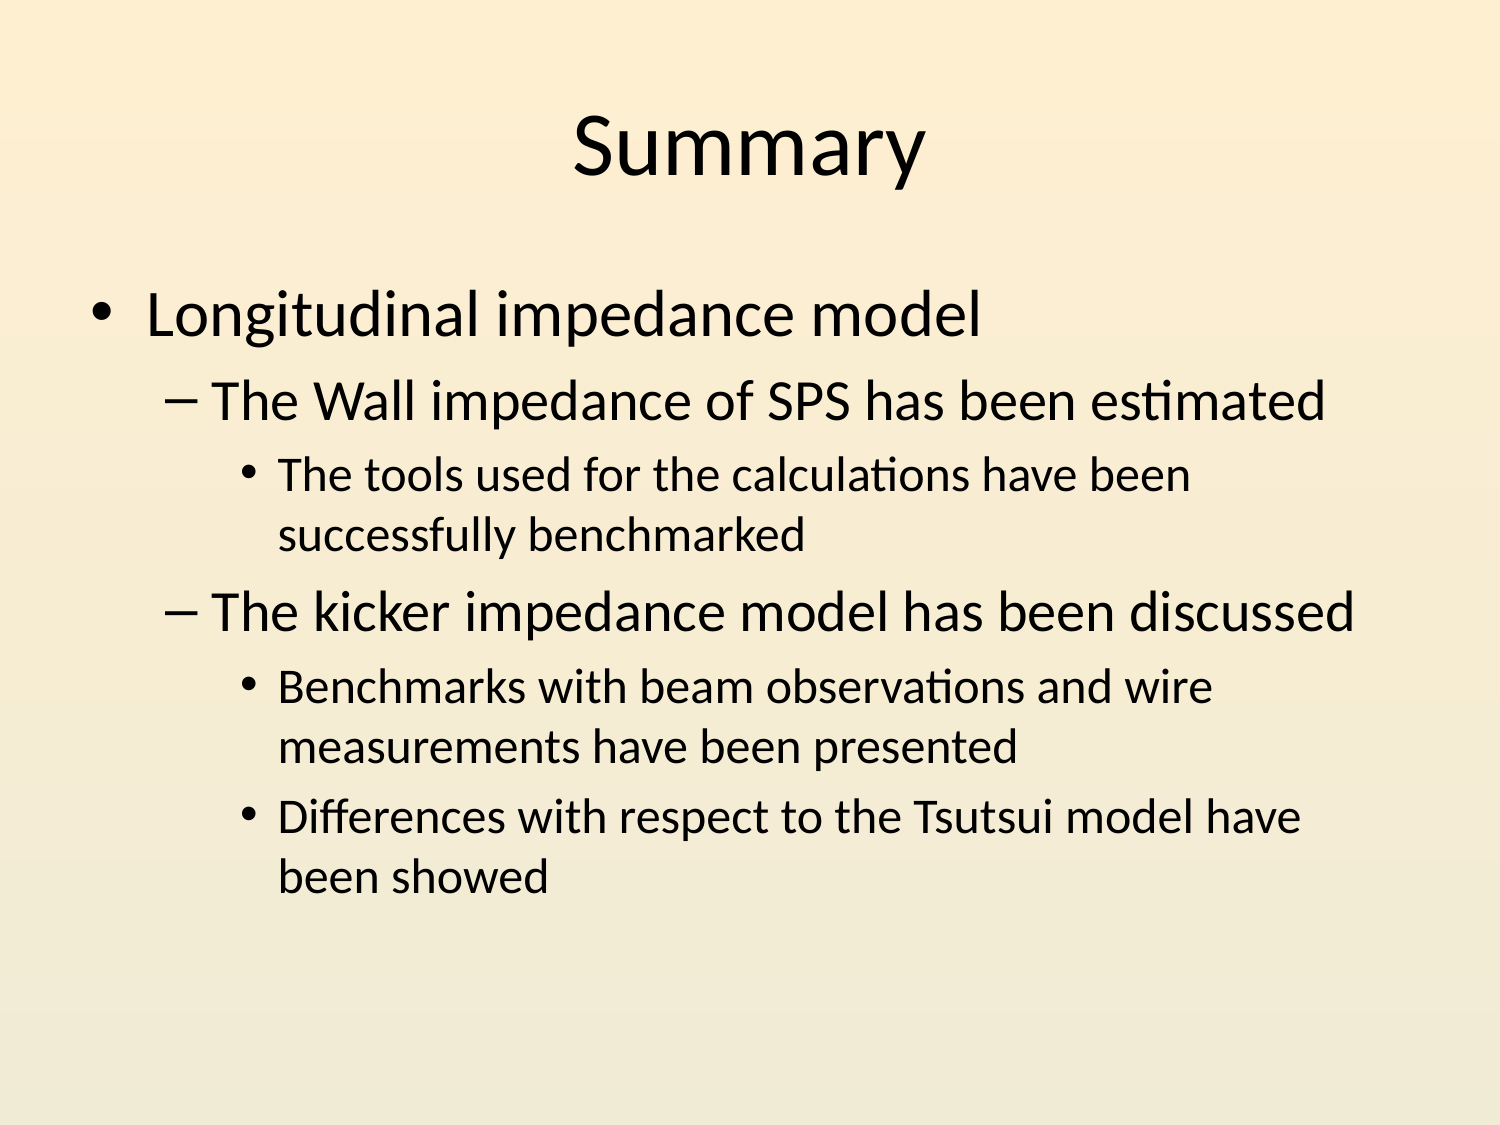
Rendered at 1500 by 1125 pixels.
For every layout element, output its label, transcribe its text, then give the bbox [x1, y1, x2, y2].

list Longitudinal impedance model The Wall impedance of SPS has been estimated The tools used for the calculations have been successfully benchmarked The kicker impedance model has been discussed Benchmarks with beam observations and wire measurements have been presented Differences with respect to the Tsutsui model have been showed [75, 262, 1425, 1005]
title Summary [75, 45, 1425, 233]
